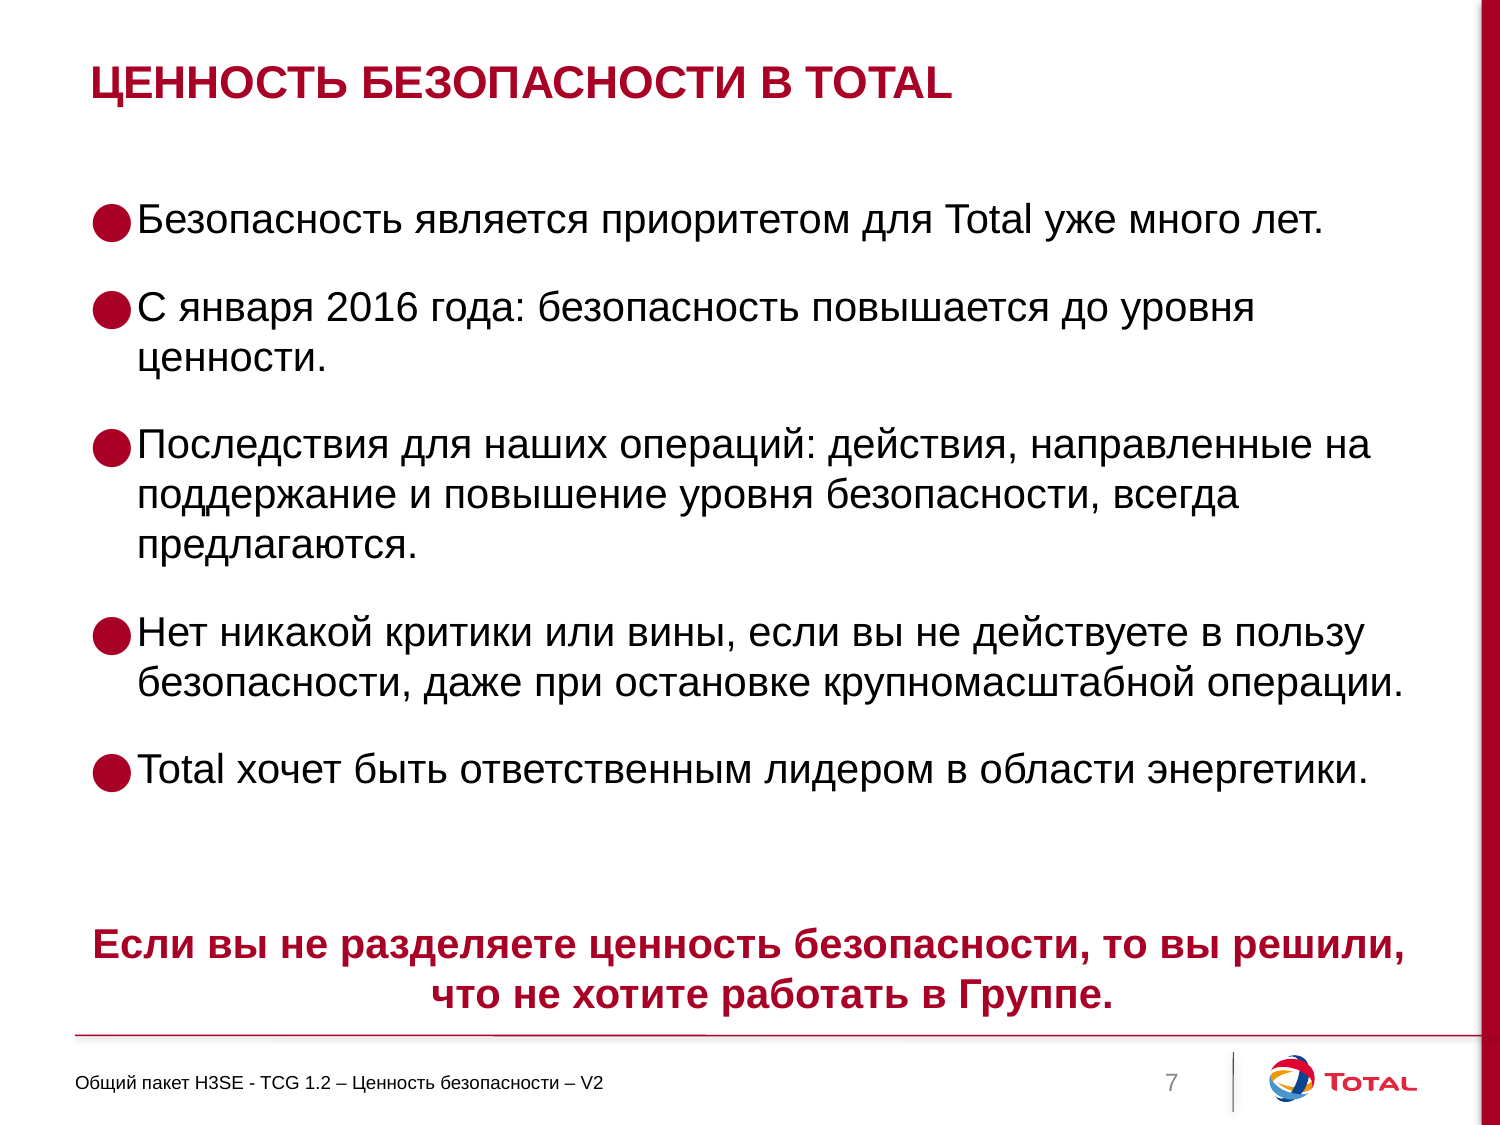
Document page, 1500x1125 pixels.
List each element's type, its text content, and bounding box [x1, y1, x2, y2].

title Ценность безопасности в Total [75, 45, 1424, 150]
list Безопасность является приоритетом для Total уже много лет. С января 2016 года: безопасность повышается до уровня ценности. Последствия для наших операций: действия, направленные на поддержание и повышение уровня безопасности, всегда предлагаются. Нет никакой критики или вины, если вы не действуете в пользу безопасности, даже при остановке крупномасштабной операции. Total хочет быть ответственным лидером в области энергетики. Если вы не разделяете ценность безопасности, то вы решили, что не хотите работать в Группе. [74, 184, 1424, 1012]
footer Общий пакет H3SE - TCG 1.2 – Ценность безопасности – V2 [75, 1051, 988, 1112]
slide_number 7 [1074, 1051, 1194, 1112]
picture [1260, 1045, 1426, 1112]
